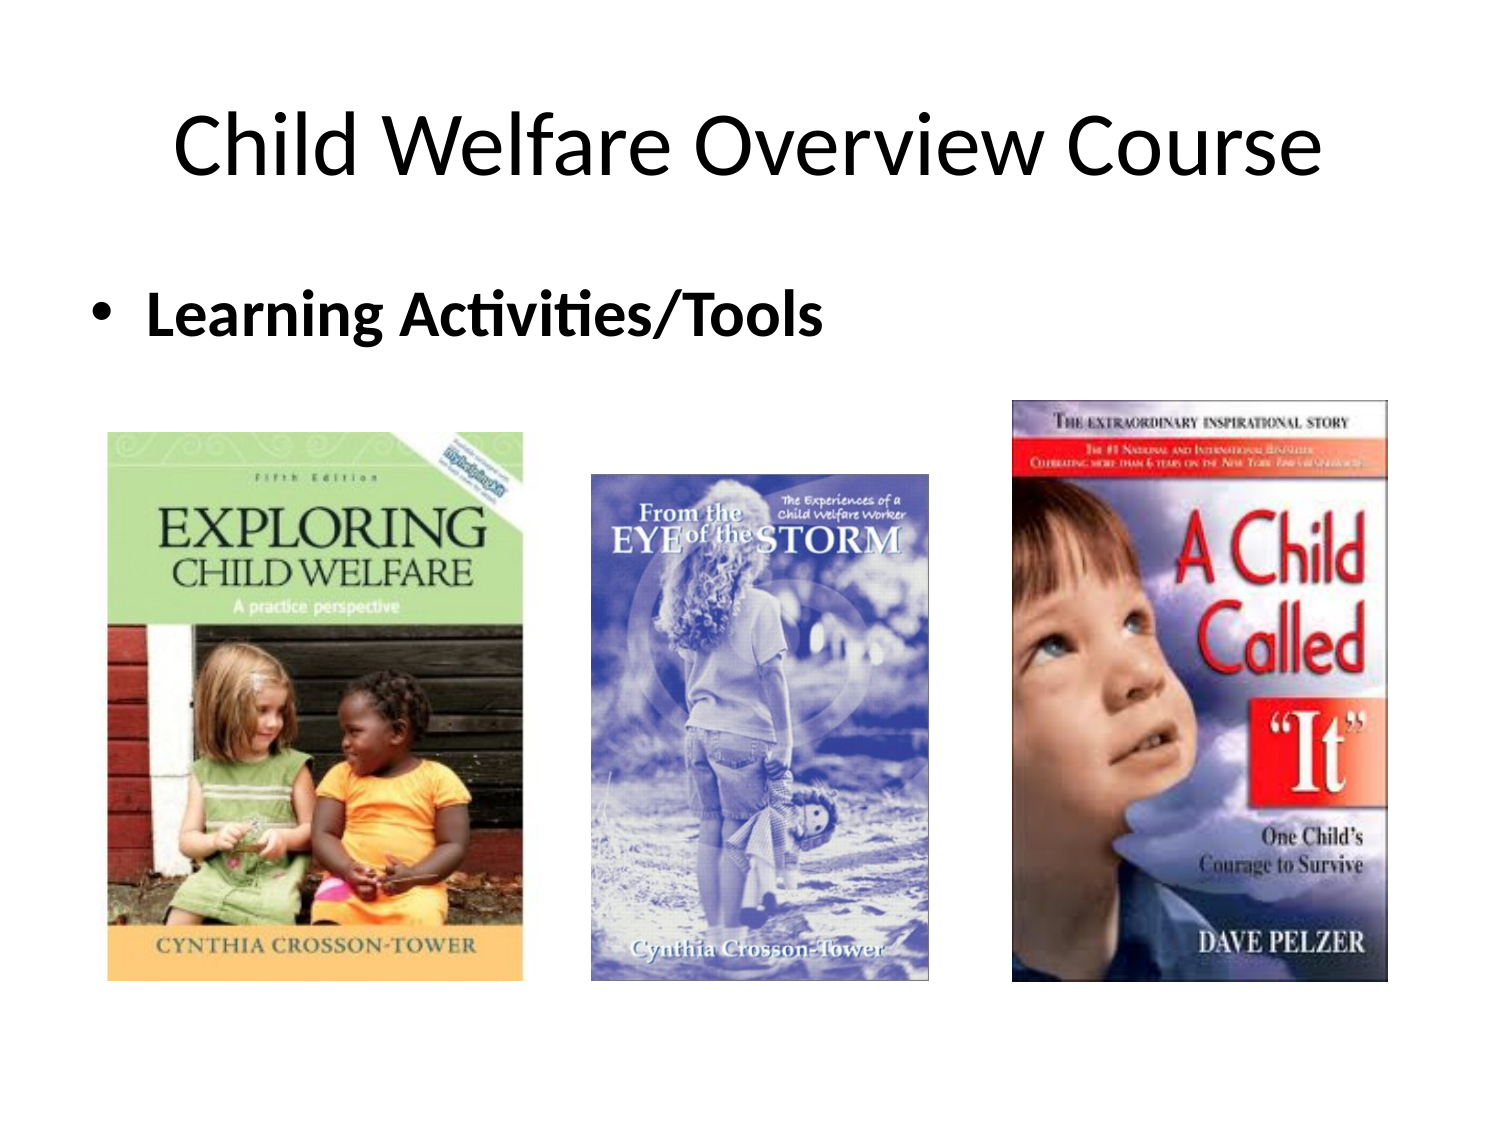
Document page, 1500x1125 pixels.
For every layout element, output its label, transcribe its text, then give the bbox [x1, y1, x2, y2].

picture [1012, 400, 1389, 983]
picture [42, 432, 930, 981]
list Learning Activities/Tools [75, 262, 1425, 1005]
title Child Welfare Overview Course [75, 45, 1425, 233]
